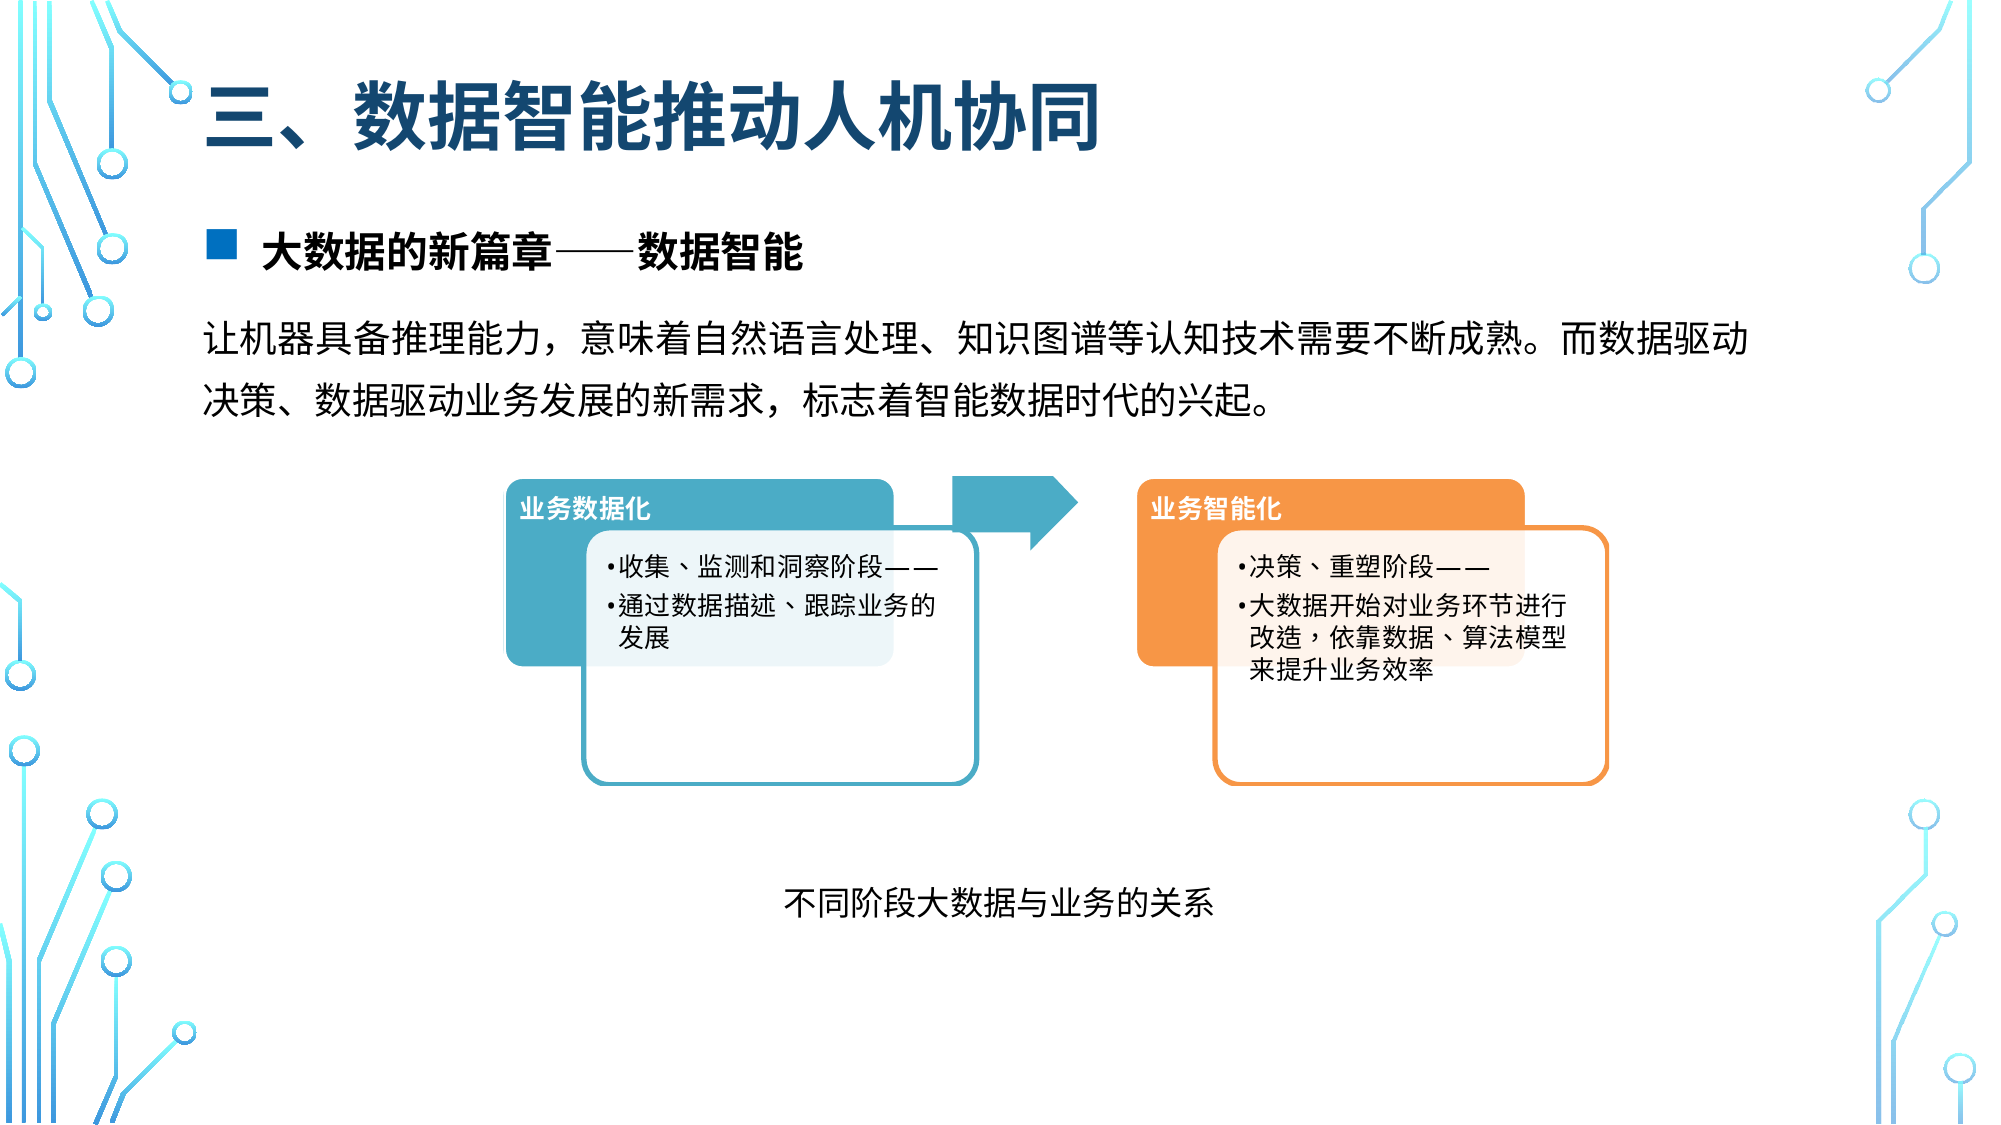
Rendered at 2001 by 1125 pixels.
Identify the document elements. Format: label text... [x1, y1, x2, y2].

picture [503, 476, 1612, 788]
text_box 不同阶段大数据与业务的关系 [583, 874, 1417, 930]
title 三、数据智能推动人机协同 [187, 0, 1813, 242]
list 大数据的新篇章——数据智能 让机器具备推理能力，意味着自然语言处理、知识图谱等认知技术需要不断成熟。而数据驱动决策、数据驱动业务发展的新需求，标志着智能数据时代的兴起。 [187, 242, 1765, 477]
